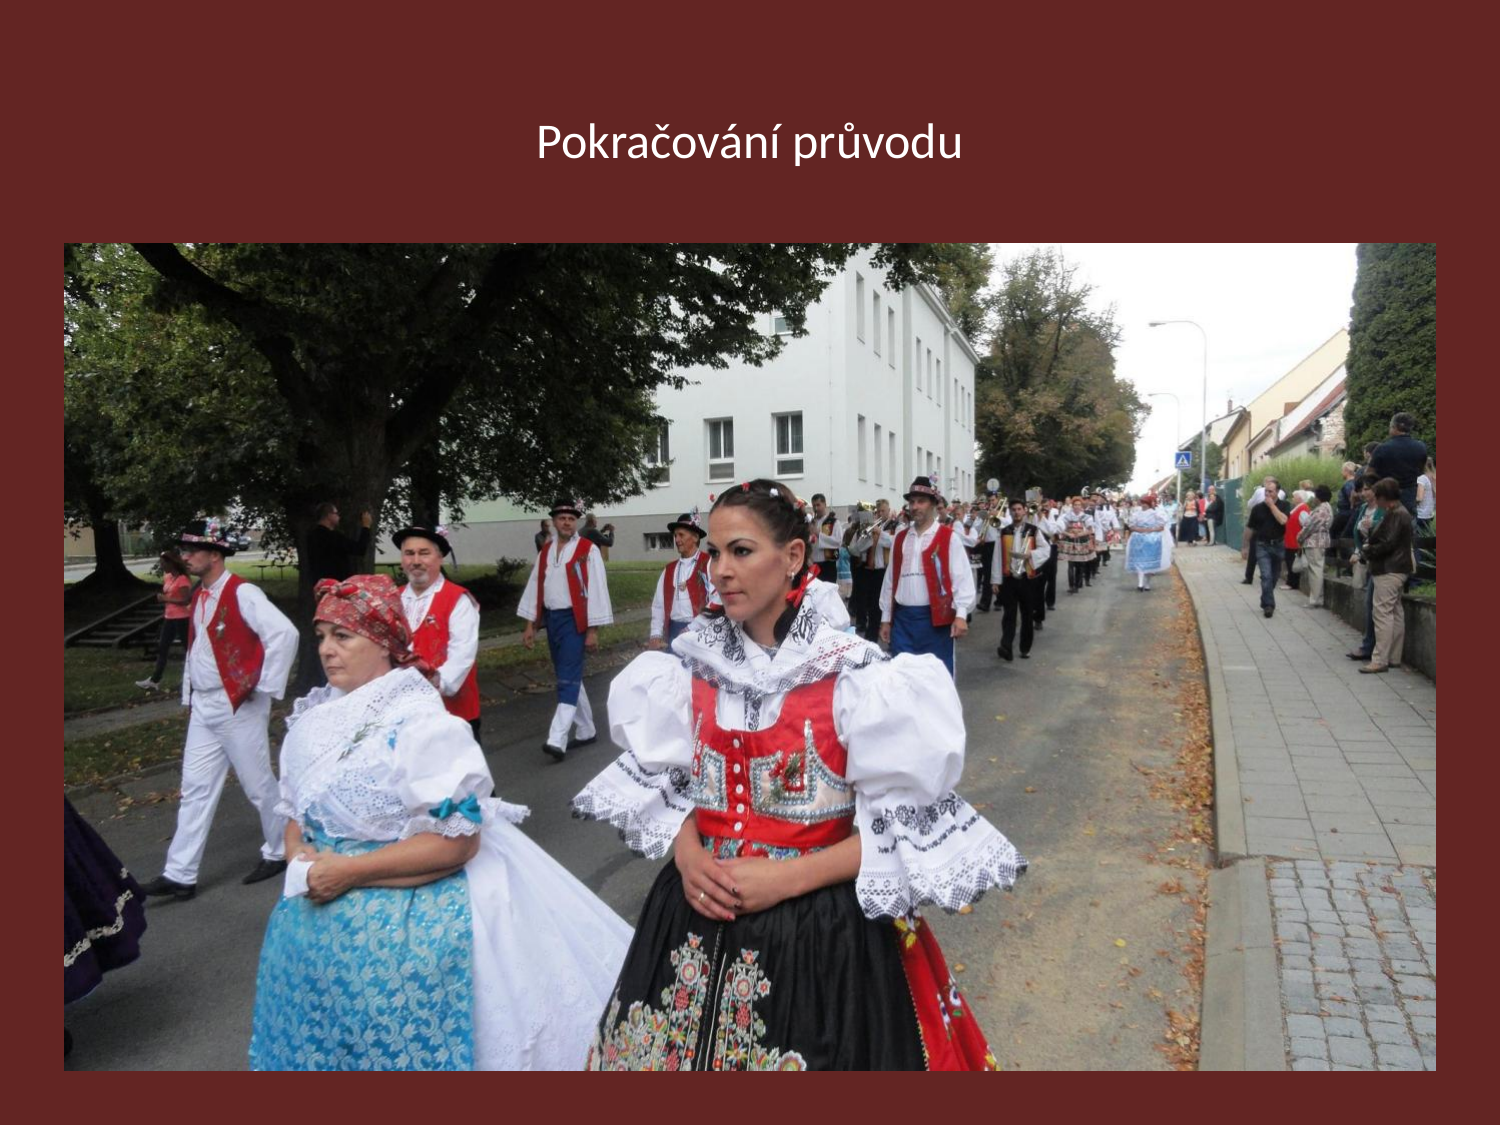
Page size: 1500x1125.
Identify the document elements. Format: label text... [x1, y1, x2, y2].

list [64, 243, 1436, 1071]
title Pokračování průvodu [74, 44, 1426, 233]
